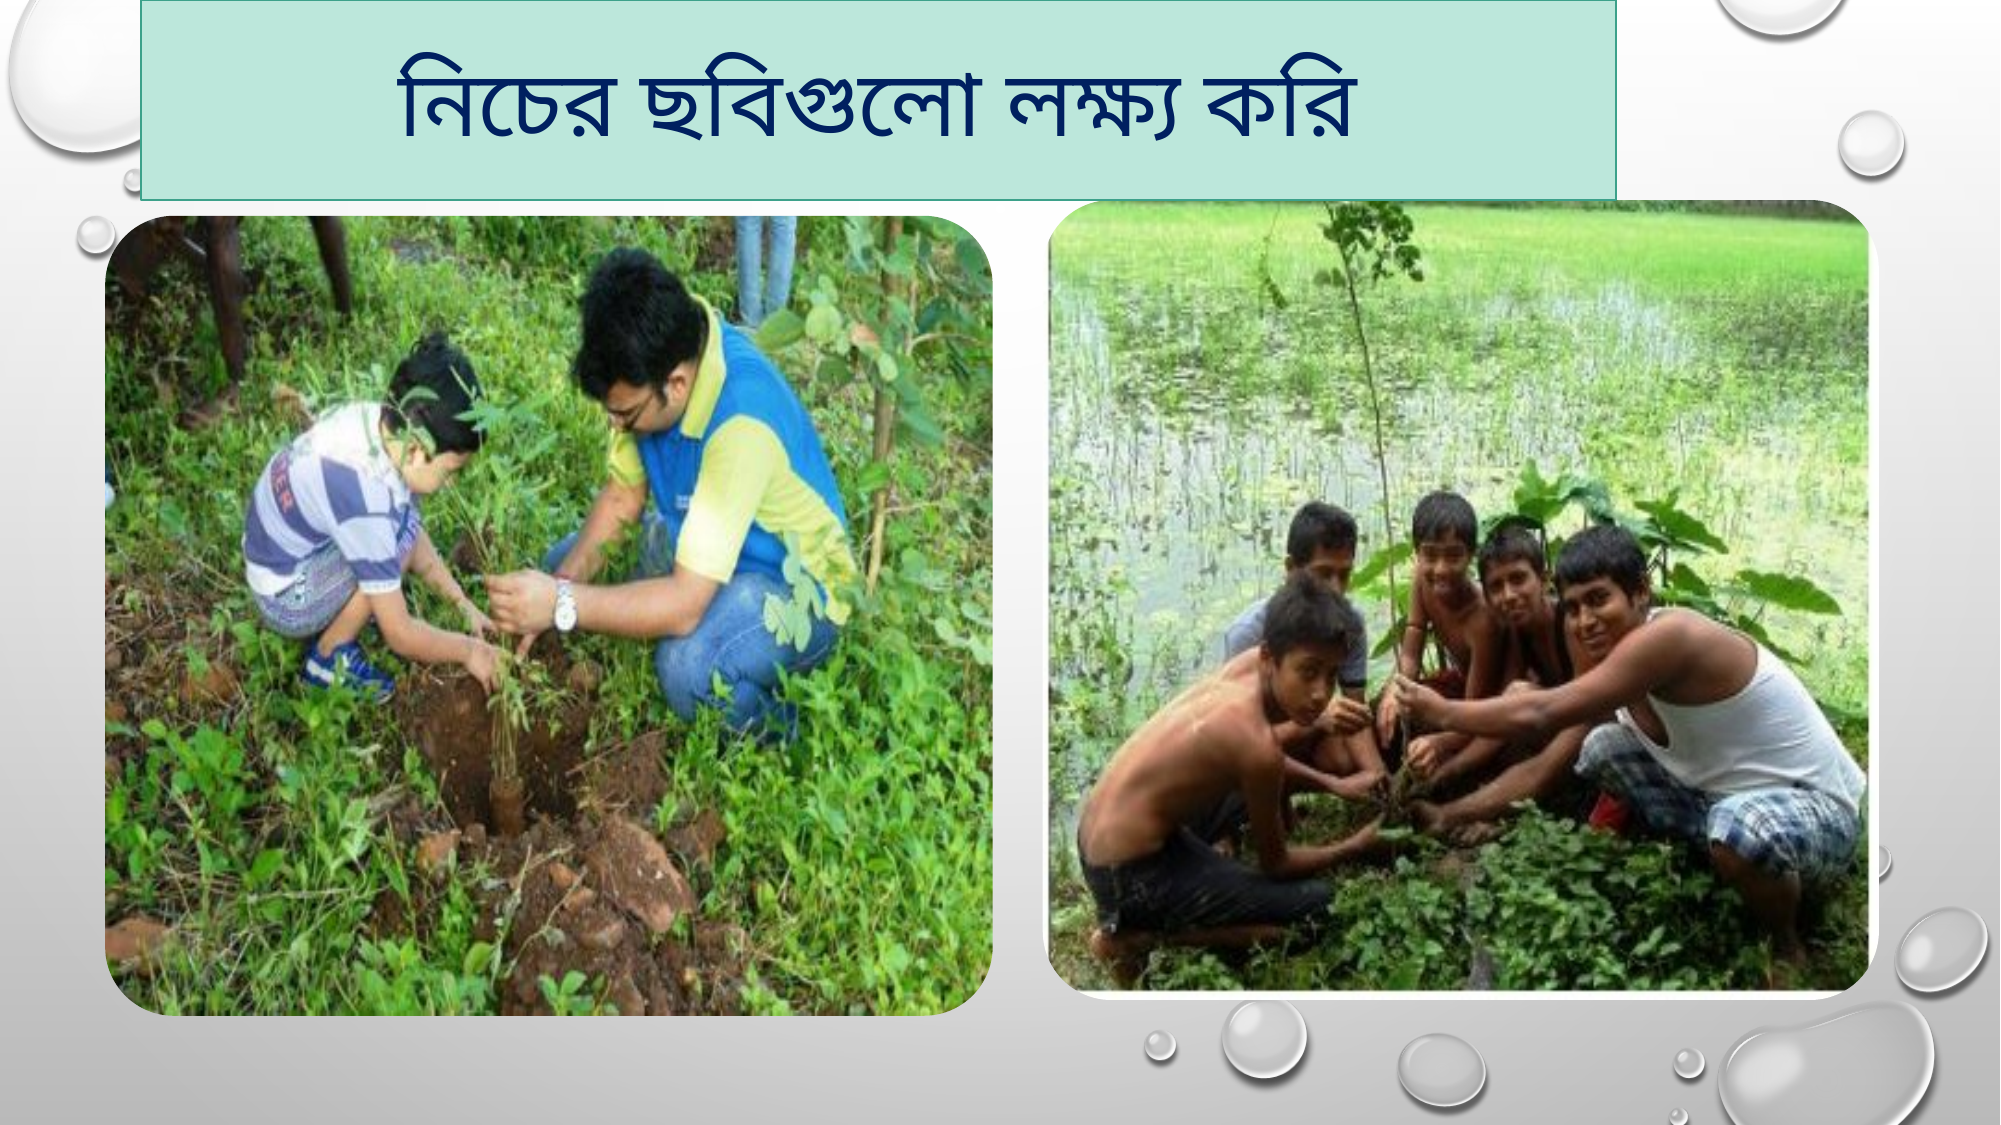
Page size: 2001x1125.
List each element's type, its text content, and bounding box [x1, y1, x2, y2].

text_box নিচের ছবিগুলো লক্ষ্য করি [140, 0, 1617, 201]
picture [0, 0, 2000, 1125]
